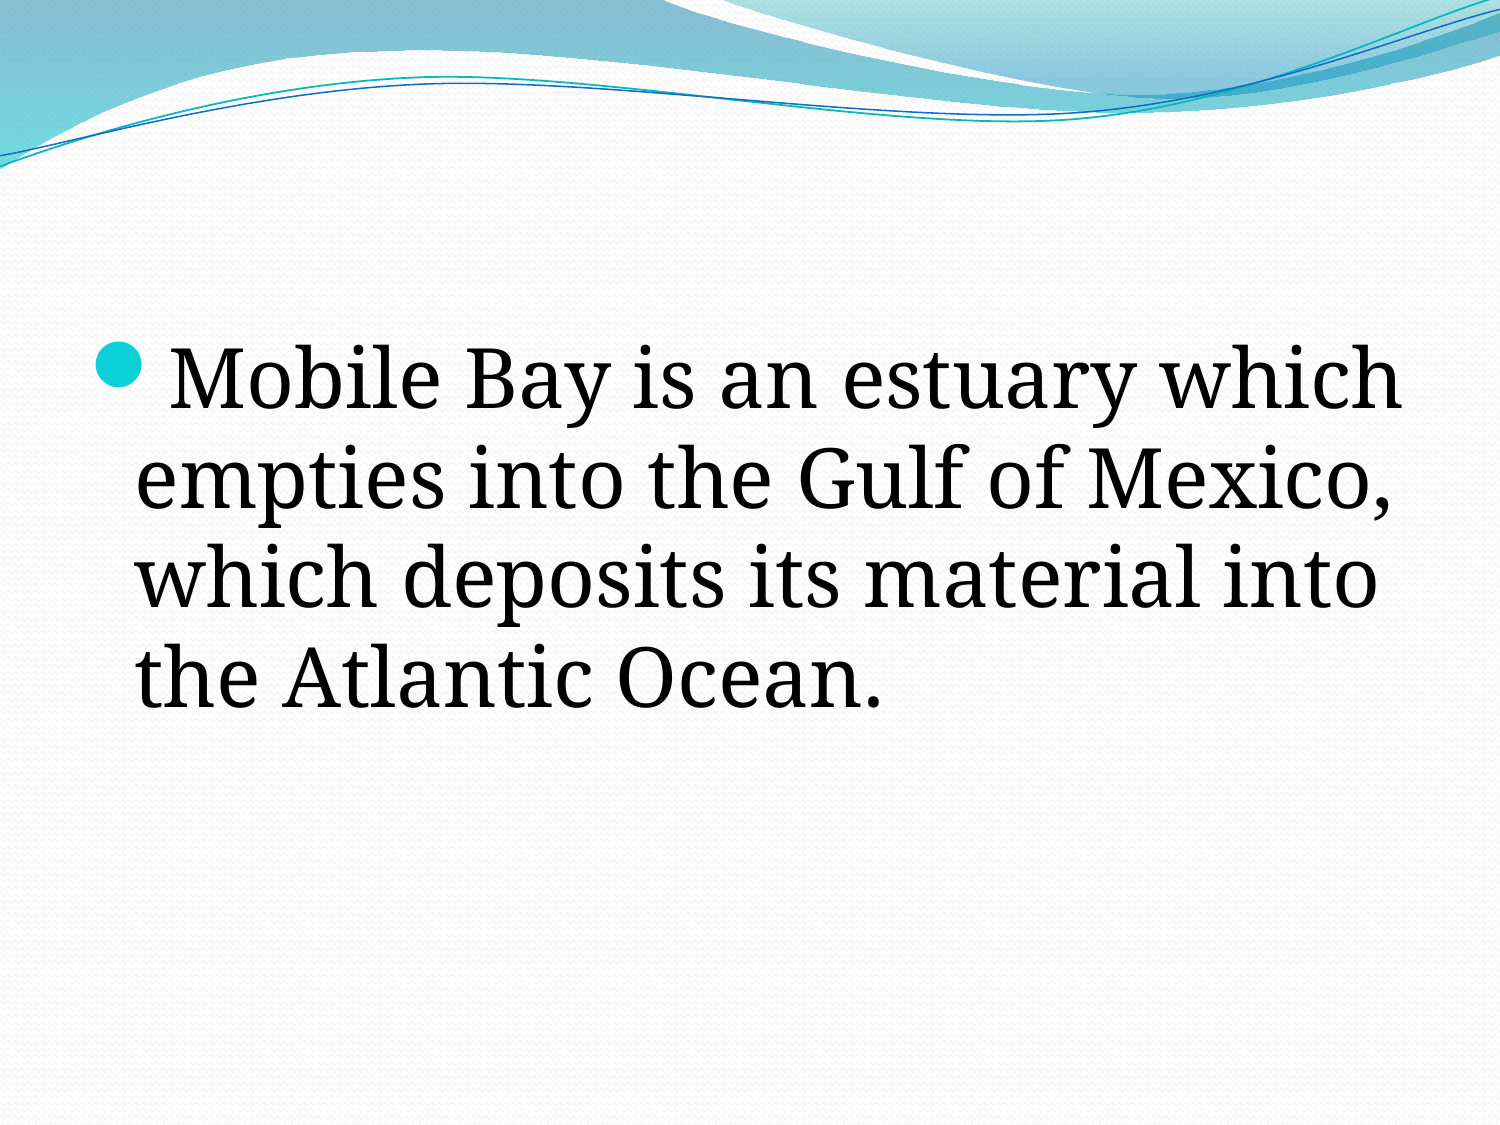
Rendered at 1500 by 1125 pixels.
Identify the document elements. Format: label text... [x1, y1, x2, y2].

list Mobile Bay is an estuary which empties into the Gulf of Mexico, which deposits its material into the Atlantic Ocean. [75, 317, 1425, 1038]
